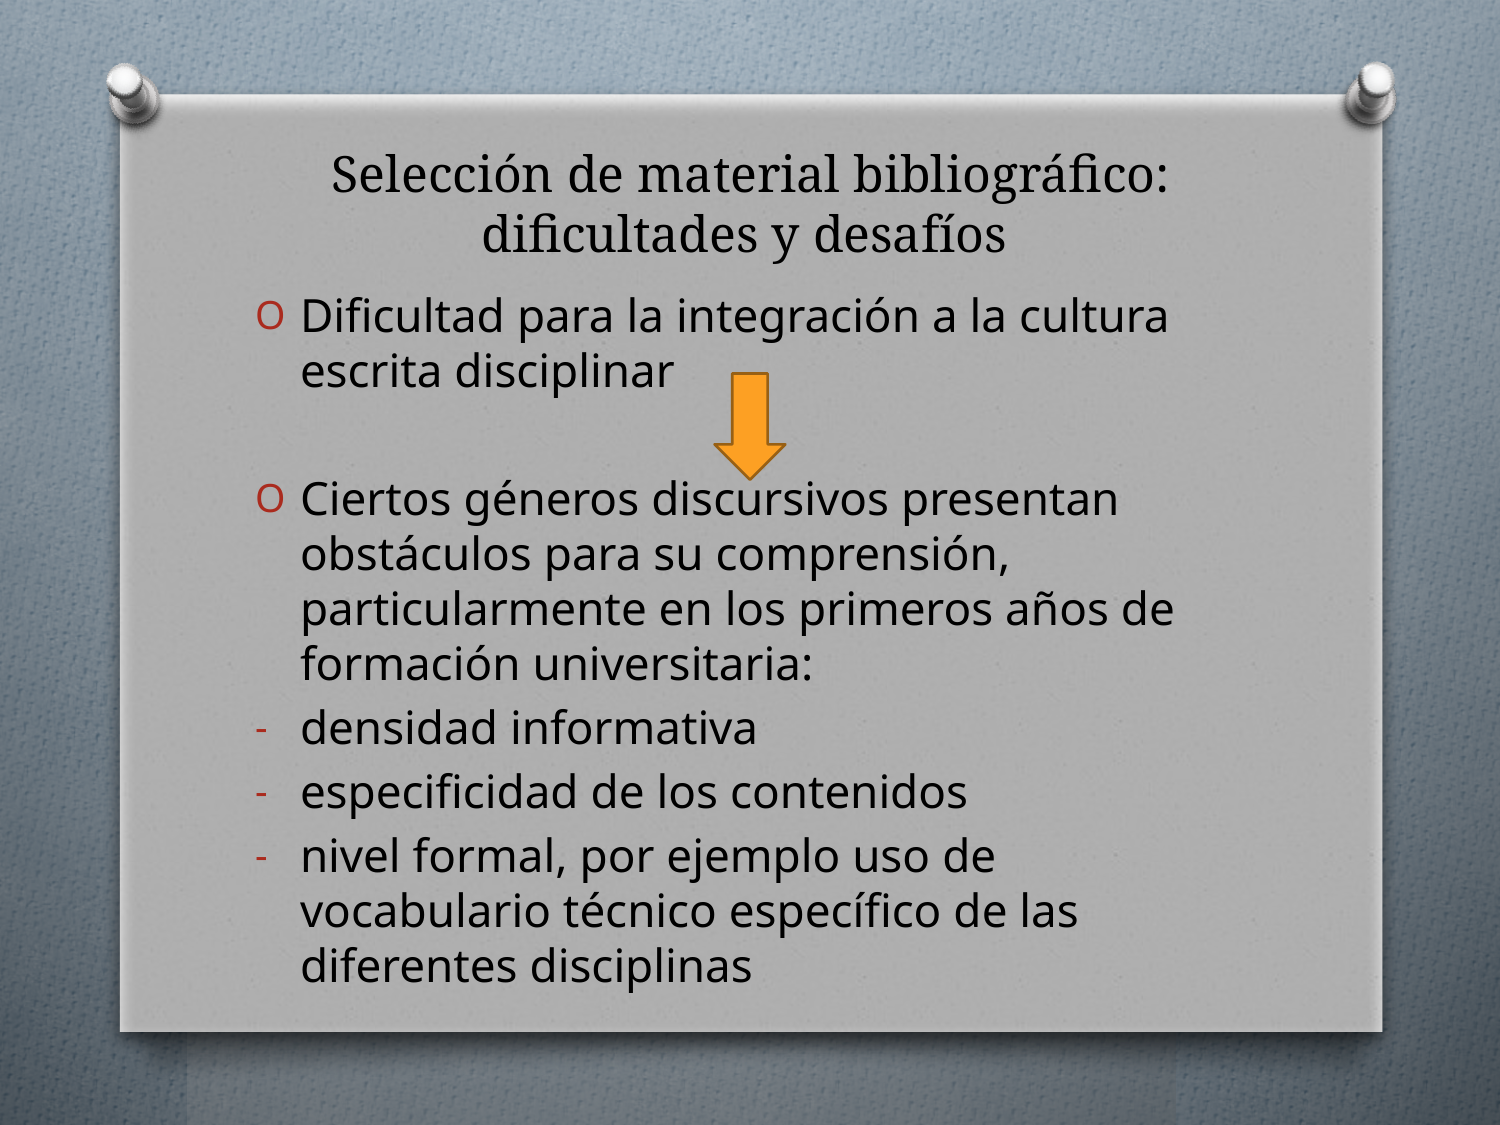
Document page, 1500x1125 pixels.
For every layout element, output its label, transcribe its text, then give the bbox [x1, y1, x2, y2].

list Dificultad para la integración a la cultura escrita disciplinar Ciertos géneros discursivos presentan obstáculos para su comprensión, particularmente en los primeros años de formación universitaria: densidad informativa especificidad de los contenidos nivel formal, por ejemplo uso de vocabulario técnico específico de las diferentes disciplinas [240, 278, 1257, 976]
text_box [713, 372, 787, 481]
title Selección de material bibliográfico: dificultades y desafíos [179, 134, 1323, 332]
picture [1317, 35, 1439, 156]
picture [75, 29, 198, 153]
